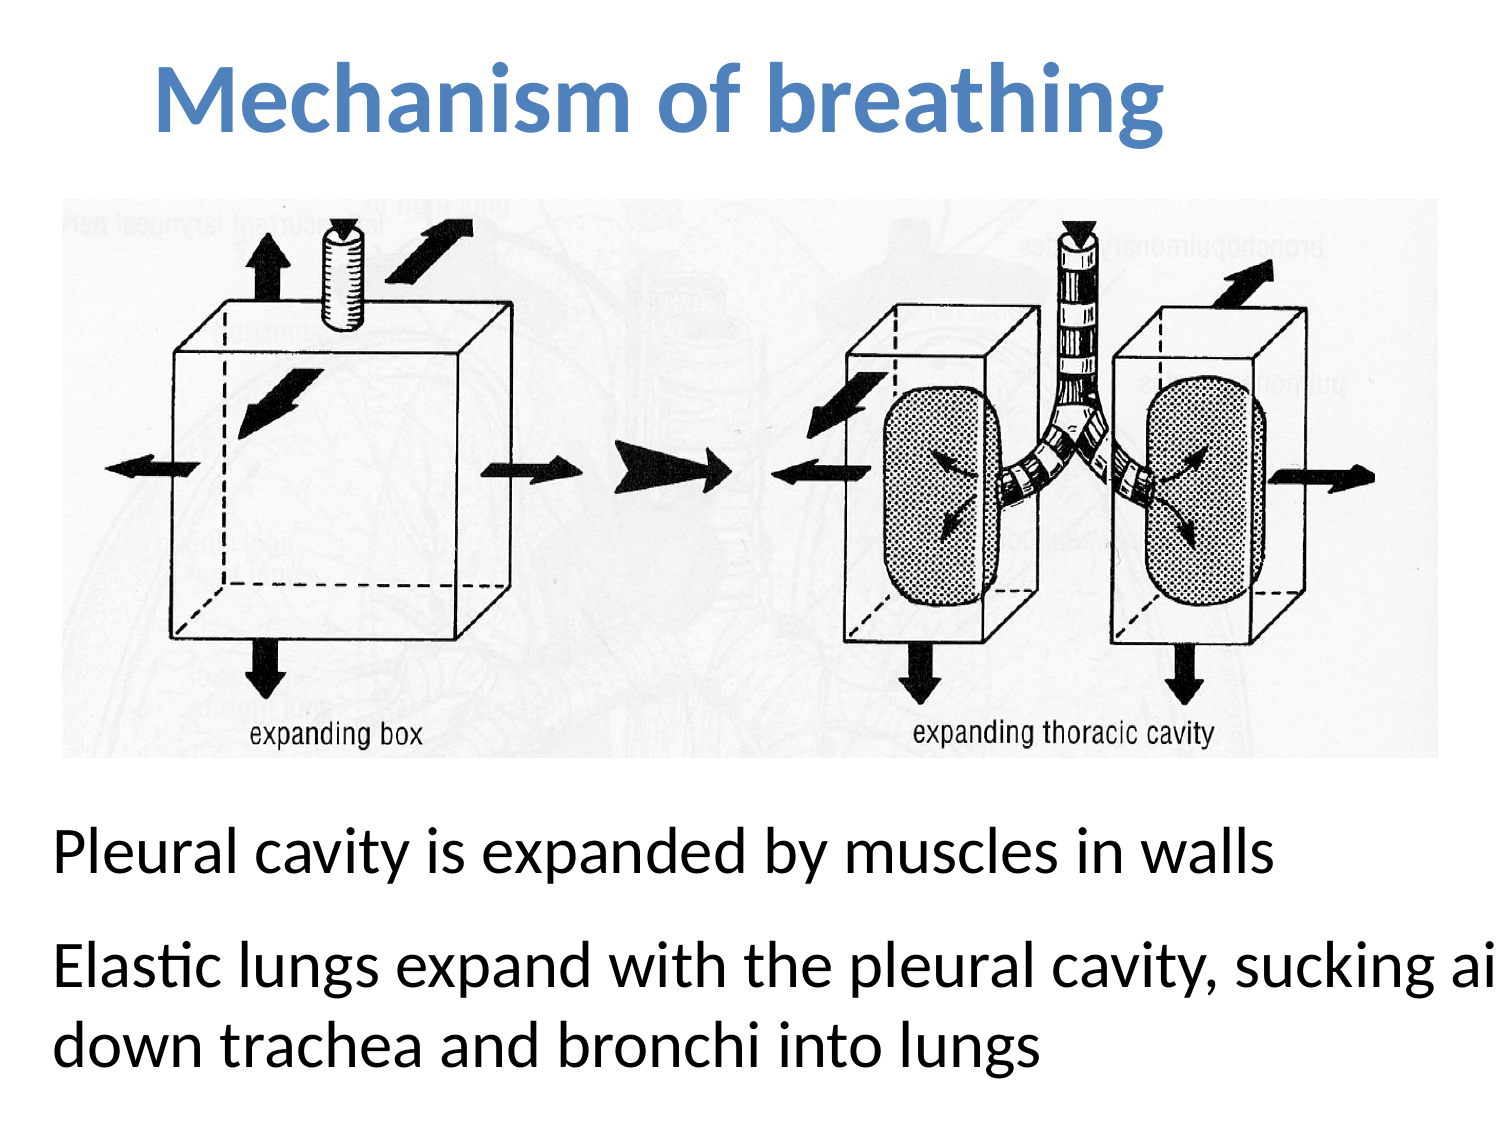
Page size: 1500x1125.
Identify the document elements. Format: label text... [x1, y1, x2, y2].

text_box Pleural cavity is expanded by muscles in walls Elastic lungs expand with the pleural cavity, sucking air down trachea and bronchi into lungs [37, 799, 1500, 1088]
picture [62, 199, 1438, 759]
text_box Mechanism of breathing [137, 24, 1413, 160]
